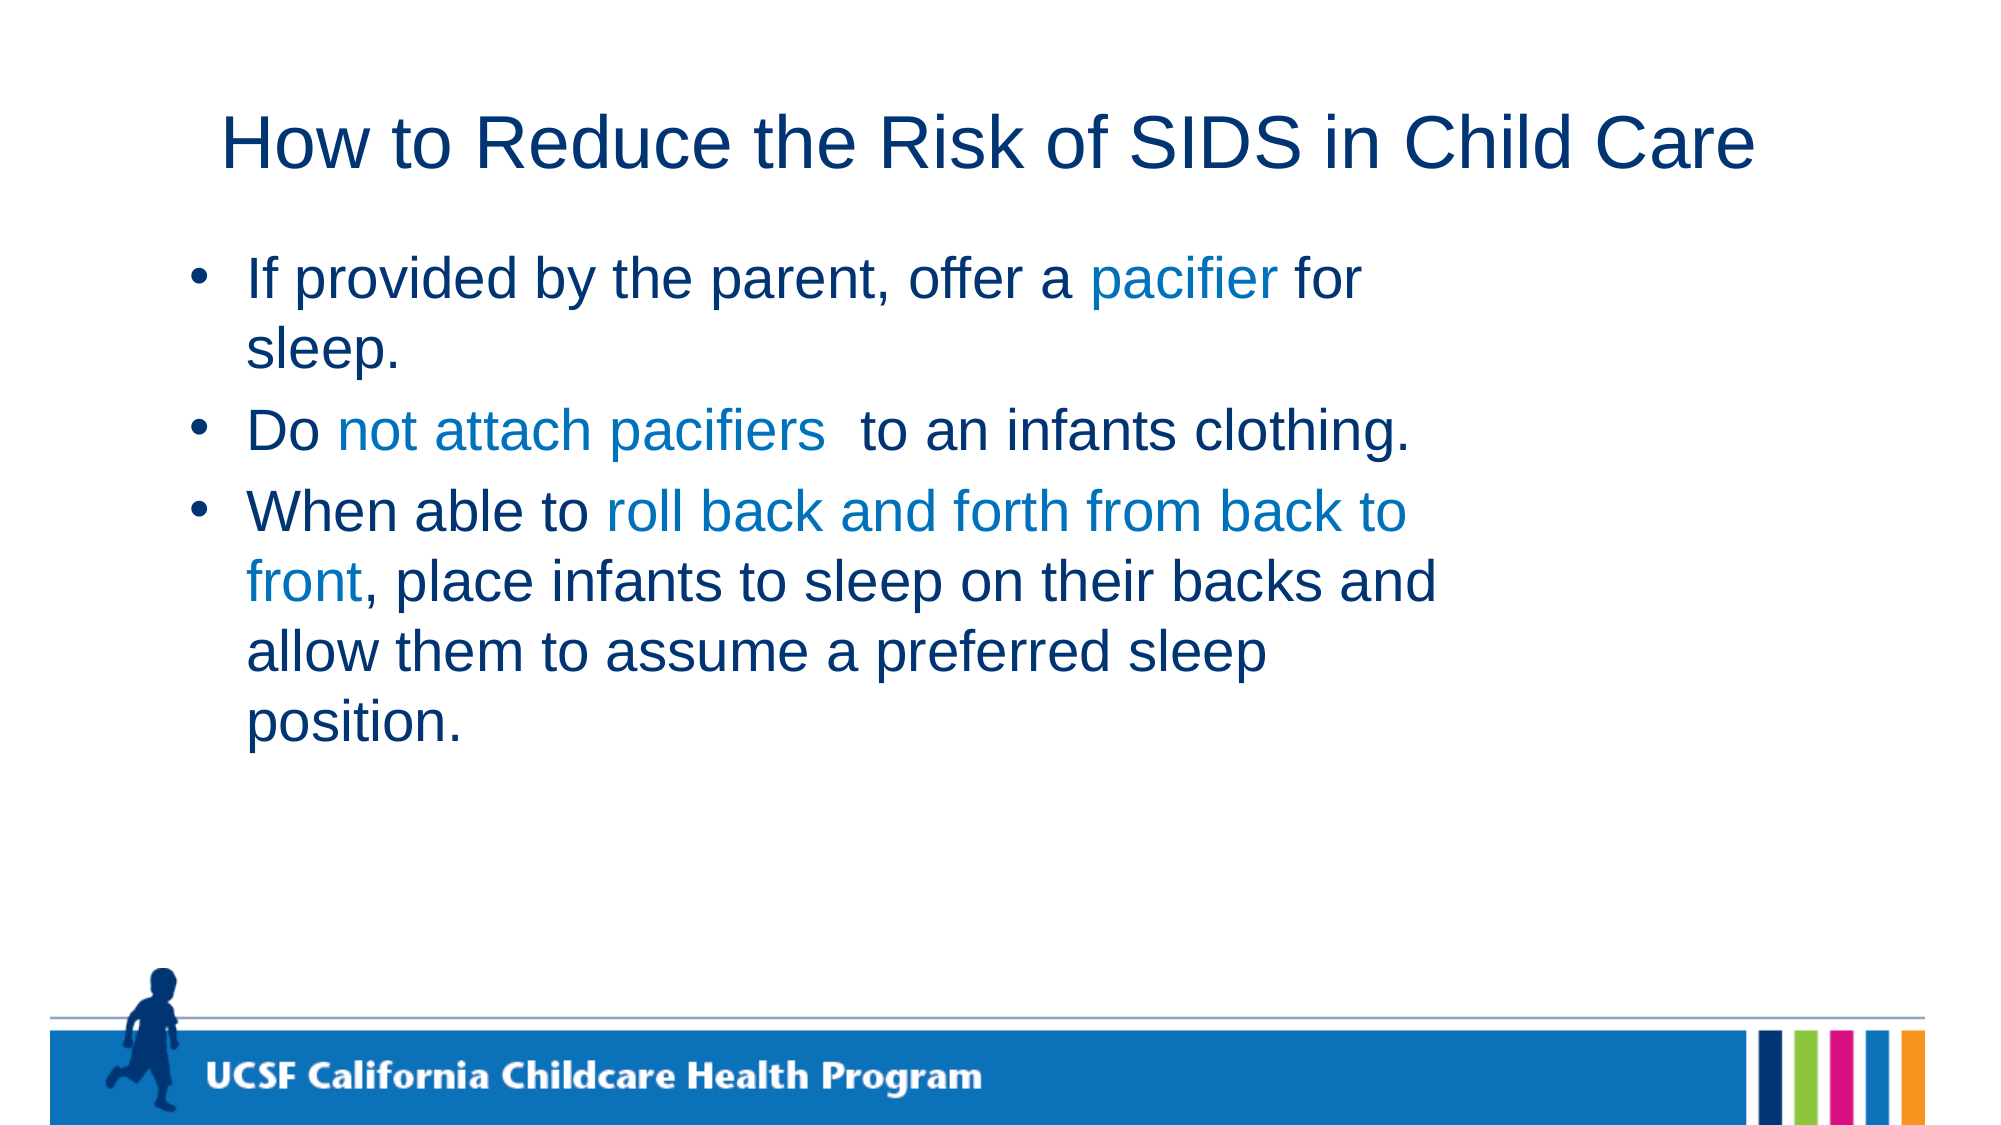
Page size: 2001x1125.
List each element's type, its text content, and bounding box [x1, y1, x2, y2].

title How to Reduce the Risk of SIDS in Child Care [99, 45, 1900, 233]
picture [50, 968, 1925, 1125]
list If provided by the parent, offer a pacifier for sleep. Do not attach pacifiers to an infants clothing. When able to roll back and forth from back to front, place infants to sleep on their backs and allow them to assume a preferred sleep position. [174, 232, 1513, 825]
